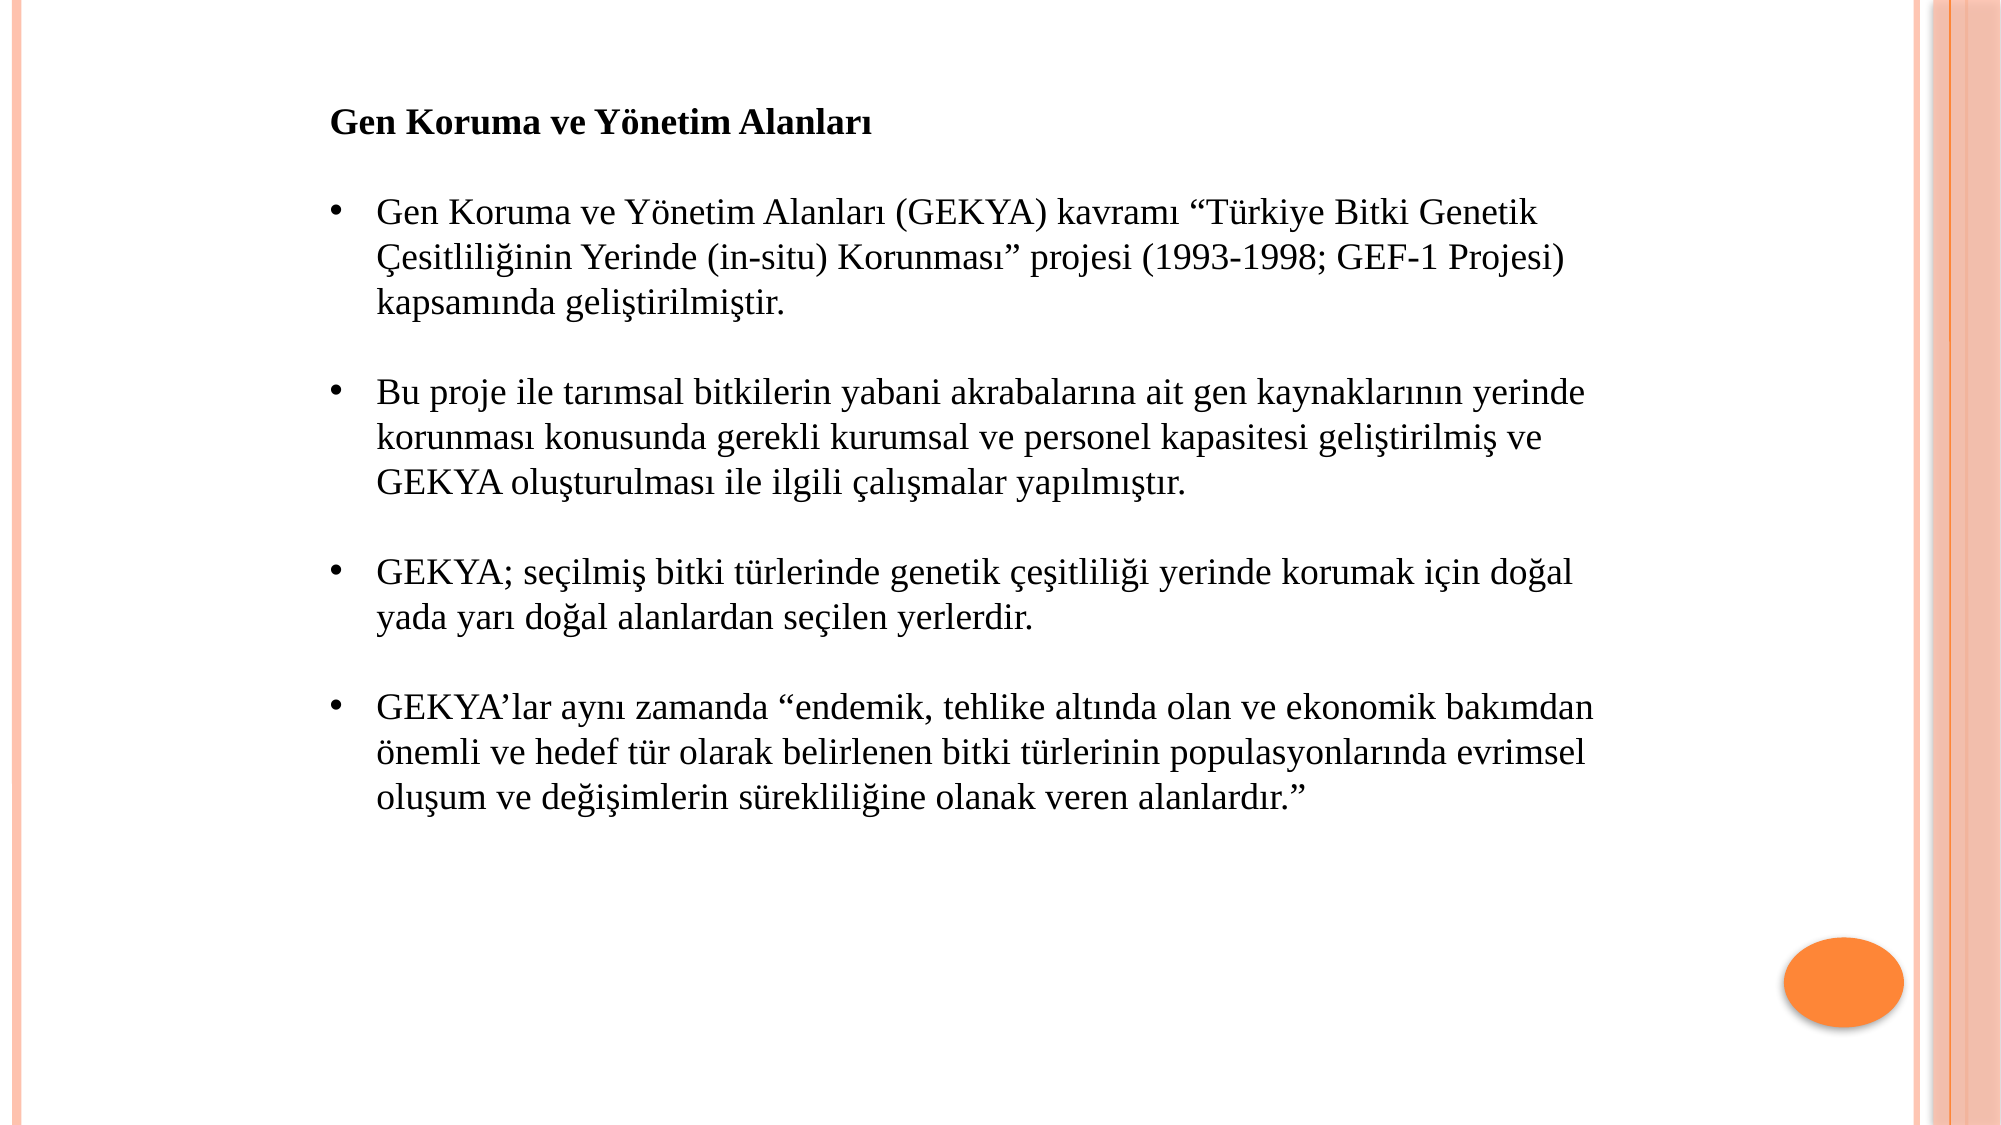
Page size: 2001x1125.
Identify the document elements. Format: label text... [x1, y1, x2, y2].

text_box Gen Koruma ve Yönetim Alanları Gen Koruma ve Yönetim Alanları (GEKYA) kavramı “Türkiye Bitki Genetik Çesitliliğinin Yerinde (in-situ) Korunması” projesi (1993-1998; GEF-1 Projesi) kapsamında geliştirilmiştir. Bu proje ile tarımsal bitkilerin yabani akrabalarına ait gen kaynaklarının yerinde korunması konusunda gerekli kurumsal ve personel kapasitesi geliştirilmiş ve GEKYA oluşturulması ile ilgili çalışmalar yapılmıştır. GEKYA; seçilmiş bitki türlerinde genetik çeşitliliği yerinde korumak için doğal yada yarı doğal alanlardan seçilen yerlerdir. GEKYA’lar aynı zamanda “endemik, tehlike altında olan ve ekonomik bakımdan önemli ve hedef tür olarak belirlenen bitki türlerinin populasyonlarında evrimsel oluşum ve değişimlerin sürekliliğine olanak veren alanlardır.” [314, 89, 1650, 825]
